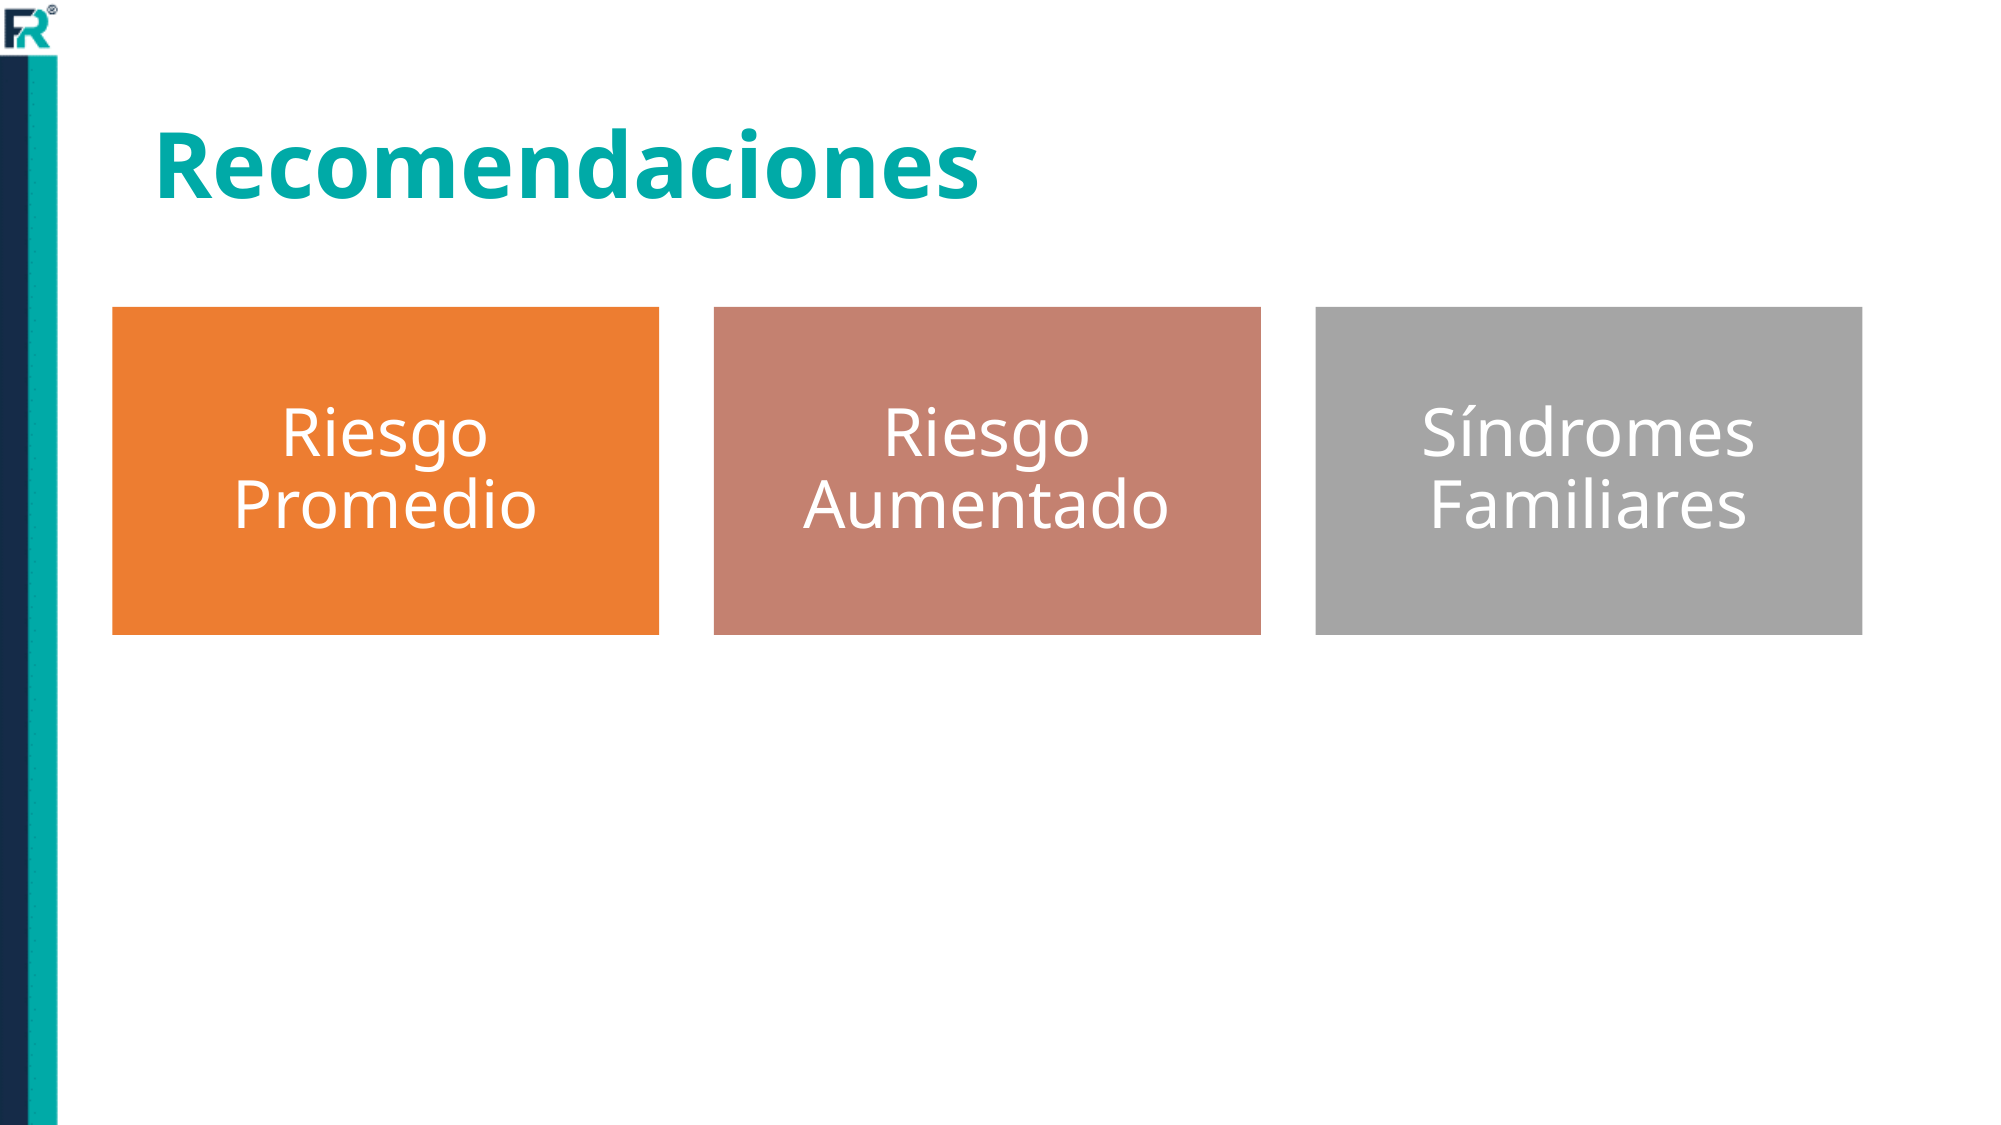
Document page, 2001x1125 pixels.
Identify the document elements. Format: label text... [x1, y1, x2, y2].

title Recomendaciones [137, 59, 1863, 278]
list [112, 299, 1863, 643]
picture [0, 0, 2001, 1125]
